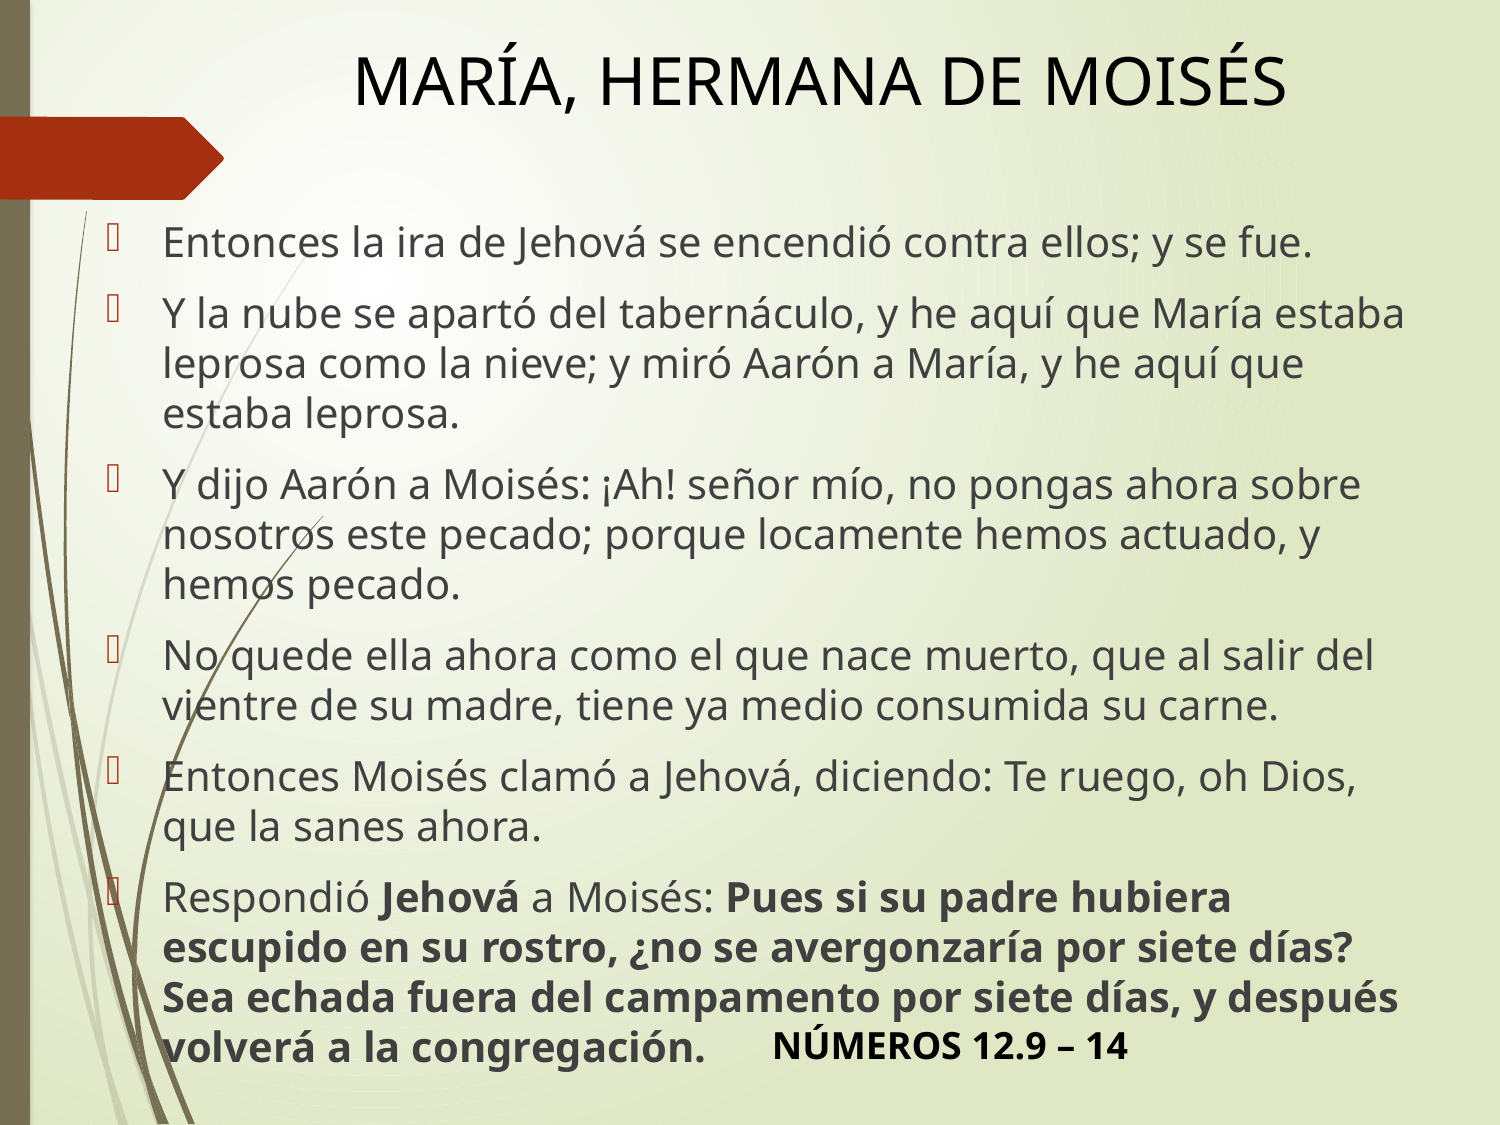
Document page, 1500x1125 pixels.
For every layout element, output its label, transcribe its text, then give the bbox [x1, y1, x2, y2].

title MARÍA, HERMANA DE MOISÉS [210, 31, 1431, 208]
list Entonces la ira de Jehová se encendió contra ellos; y se fue. Y la nube se apartó del tabernáculo, y he aquí que María estaba leprosa como la nieve; y miró Aarón a María, y he aquí que estaba leprosa. Y dijo Aarón a Moisés: ¡Ah! señor mío, no pongas ahora sobre nosotros este pecado; porque locamente hemos actuado, y hemos pecado. No quede ella ahora como el que nace muerto, que al salir del vientre de su madre, tiene ya medio consumida su carne. Entonces Moisés clamó a Jehová, diciendo: Te ruego, oh Dios, que la sanes ahora. Respondió Jehová a Moisés: Pues si su padre hubiera escupido en su rostro, ¿no se avergonzaría por siete días? Sea echada fuera del campamento por siete días, y después volverá a la congregación. [91, 208, 1431, 1046]
text_box NÚMEROS 12.9 – 14 [757, 1014, 1153, 1075]
